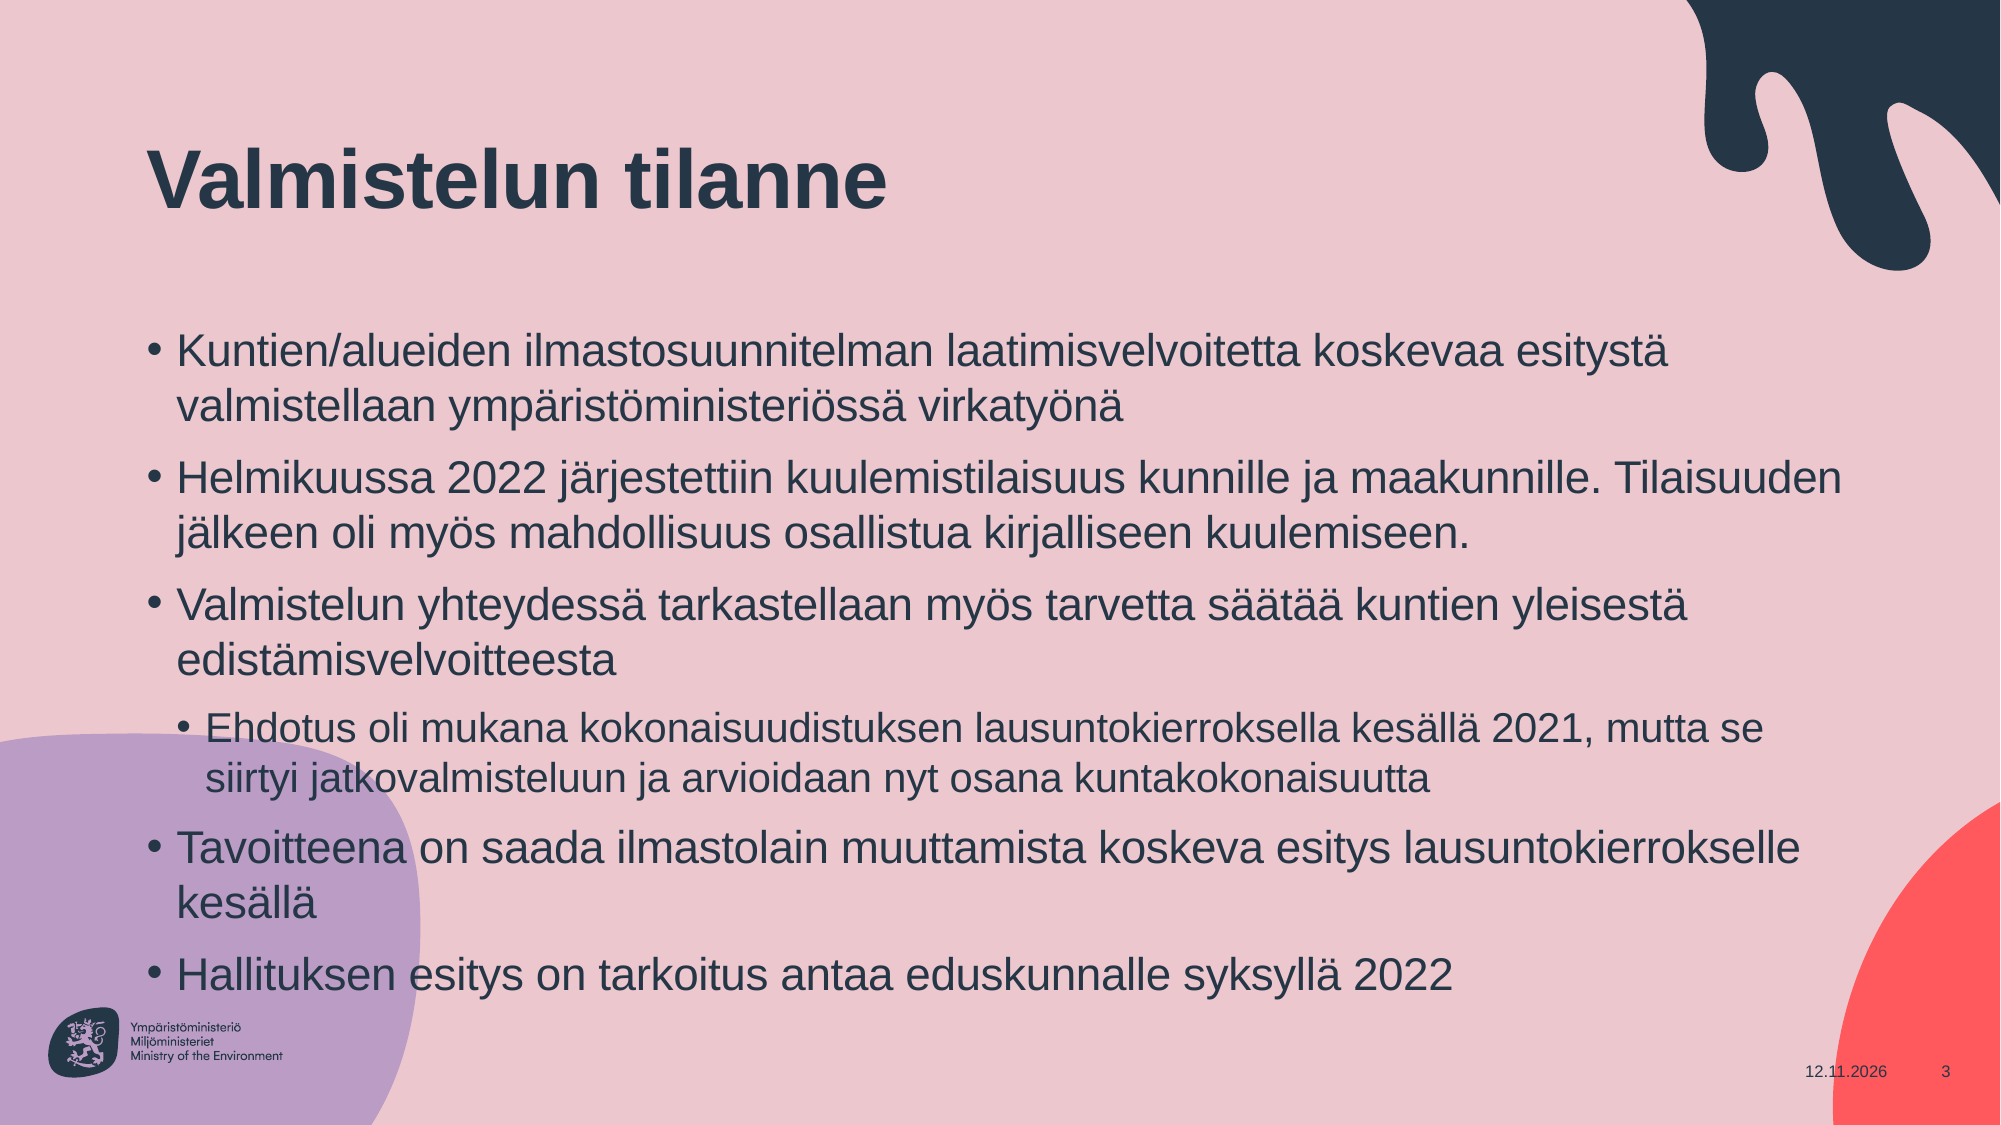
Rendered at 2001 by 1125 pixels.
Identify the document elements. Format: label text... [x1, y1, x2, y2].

slide_number 3 [1910, 1054, 1982, 1088]
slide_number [1785, 1054, 1908, 1088]
title Valmistelun tilanne [146, 136, 1854, 321]
list Kuntien/alueiden ilmastosuunnitelman laatimisvelvoitetta koskevaa esitystä valmistellaan ympäristöministeriössä virkatyönä Helmikuussa 2022 järjestettiin kuulemistilaisuus kunnille ja maakunnille. Tilaisuuden jälkeen oli myös mahdollisuus osallistua kirjalliseen kuulemiseen. Valmistelun yhteydessä tarkastellaan myös tarvetta säätää kuntien yleisestä edistämisvelvoitteesta Ehdotus oli mukana kokonaisuudistuksen lausuntokierroksella kesällä 2021, mutta se siirtyi jatkovalmisteluun ja arvioidaan nyt osana kuntakokonaisuutta Tavoitteena on saada ilmastolain muuttamista koskeva esitys lausuntokierrokselle kesällä Hallituksen esitys on tarkoitus antaa eduskunnalle syksyllä 2022 [146, 321, 1854, 931]
